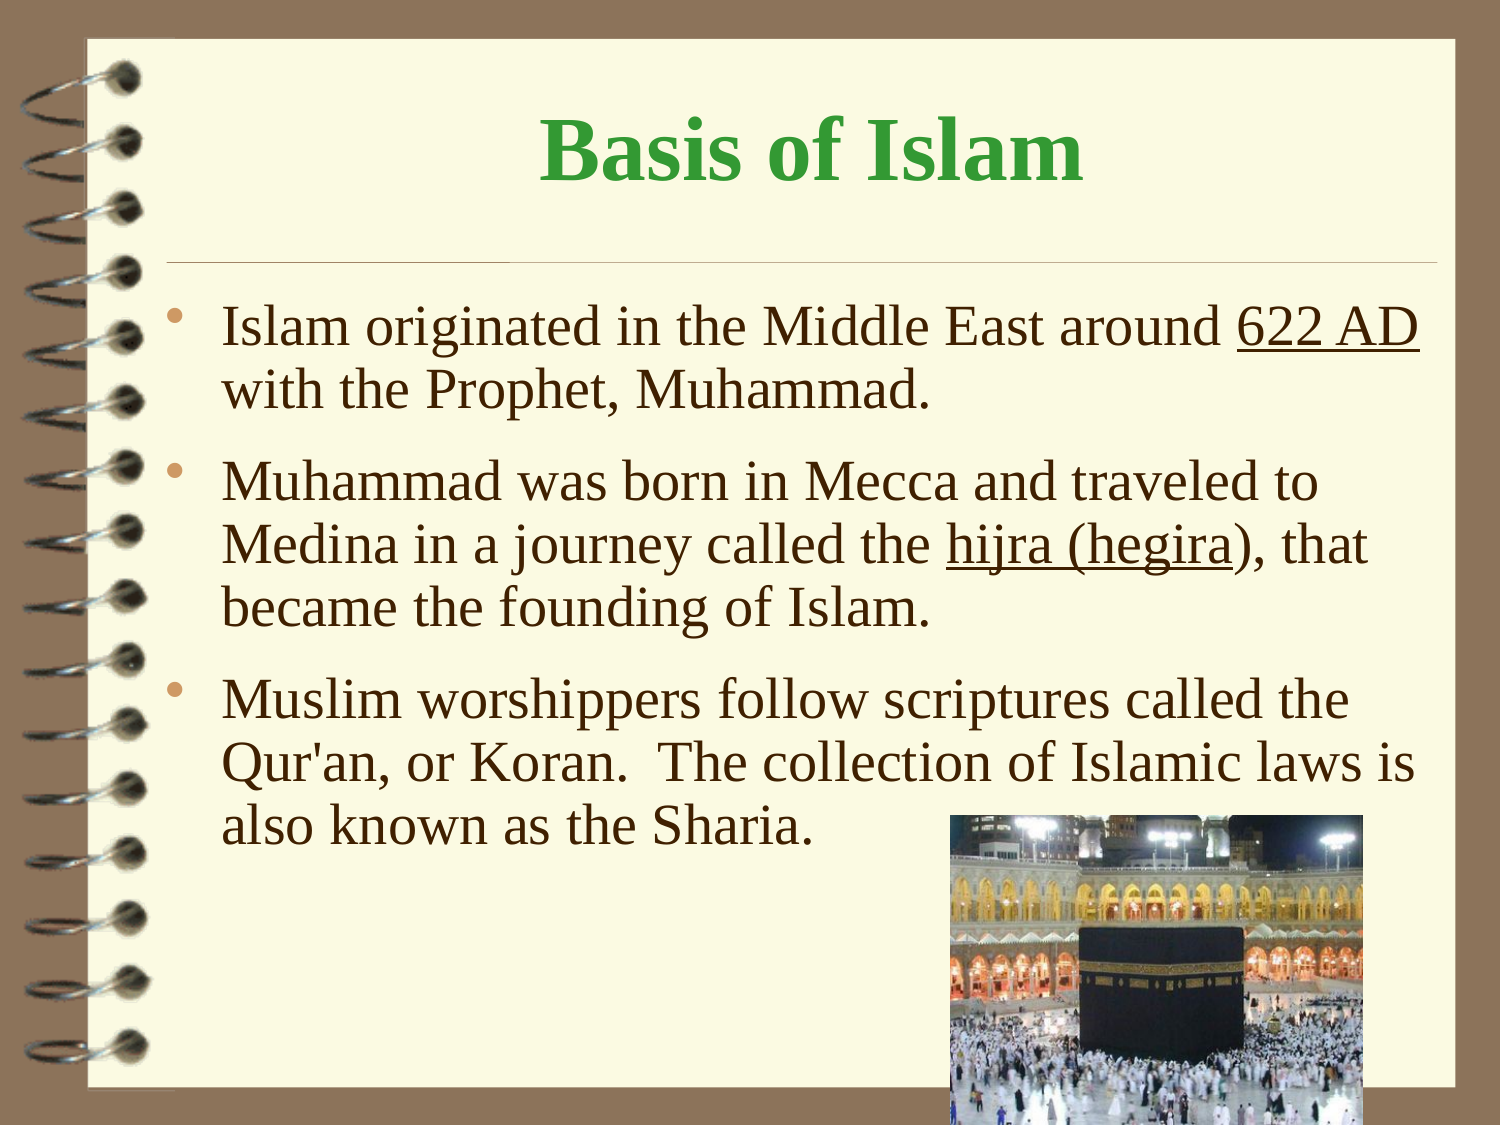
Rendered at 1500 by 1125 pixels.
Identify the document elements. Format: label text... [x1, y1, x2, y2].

picture [949, 815, 1363, 1125]
title Basis of Islam [174, 49, 1451, 238]
picture [0, 0, 175, 1125]
list Islam originated in the Middle East around 622 AD with the Prophet, Muhammad. Muhammad was born in Mecca and traveled to Medina in a journey called the hijra (hegira), that became the founding of Islam. Muslim worshippers follow scriptures called the Qur'an, or Koran. The collection of Islamic laws is also known as the Sharia. [149, 287, 1463, 1063]
